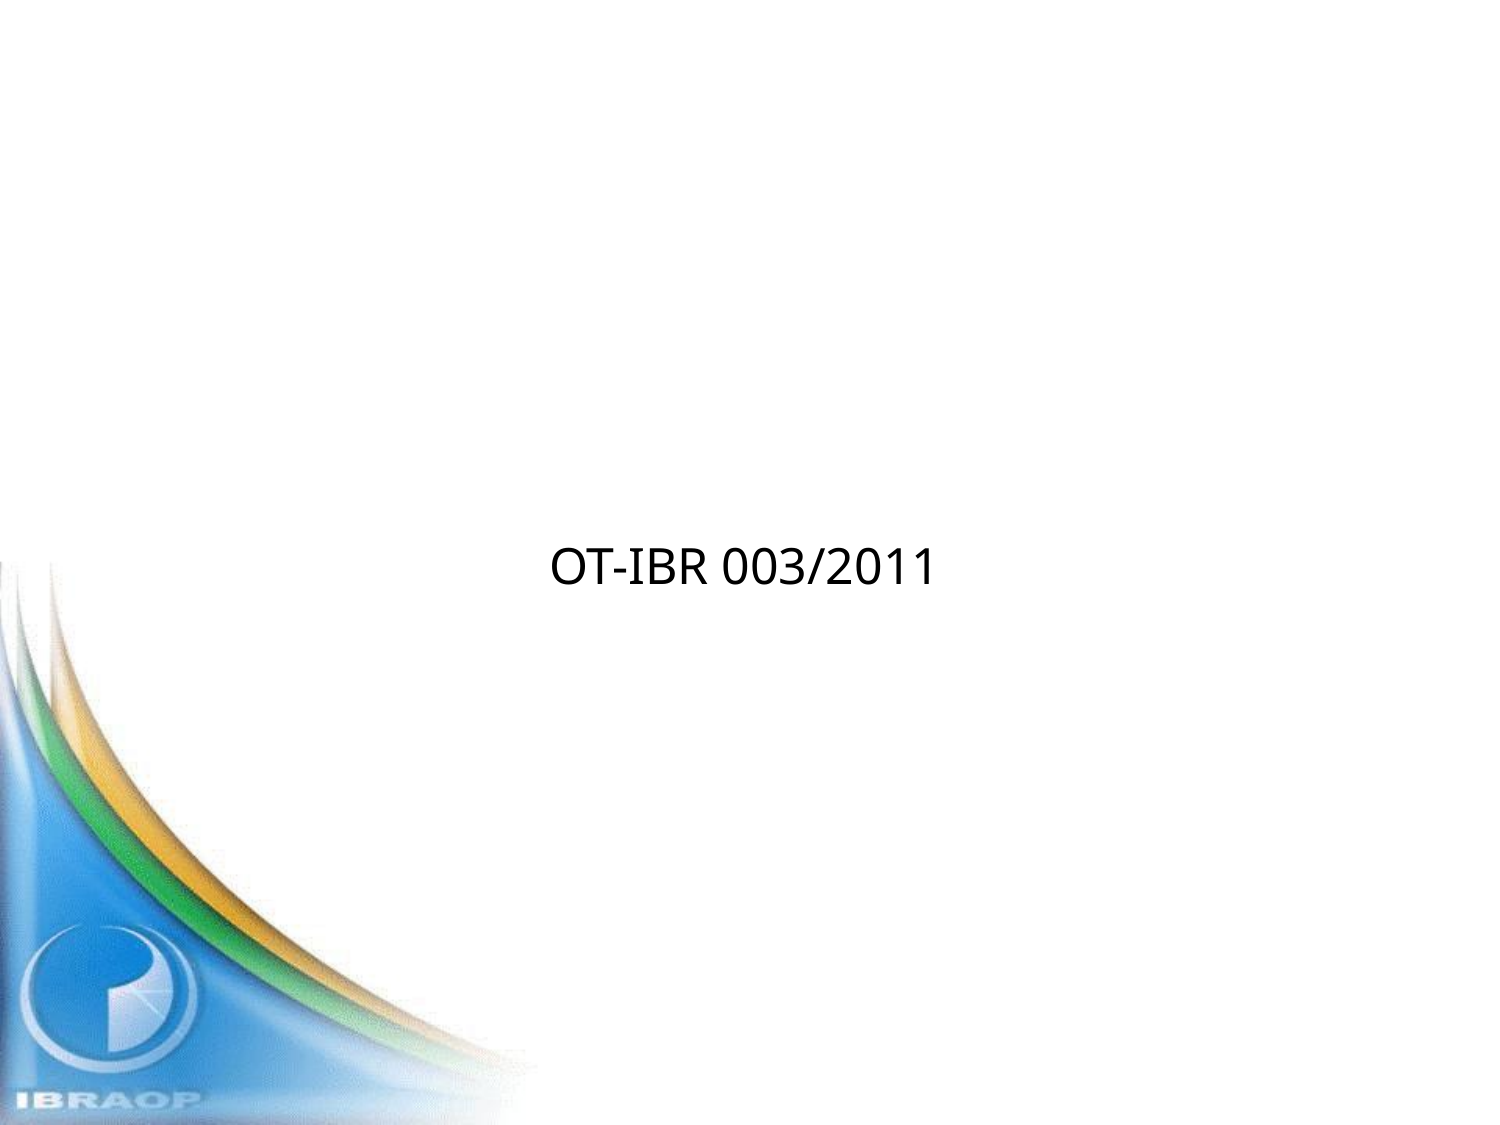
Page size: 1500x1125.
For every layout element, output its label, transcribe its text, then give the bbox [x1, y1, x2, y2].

text_box OT-IBR 003/2011 [534, 527, 955, 602]
picture [0, 0, 1500, 1125]
